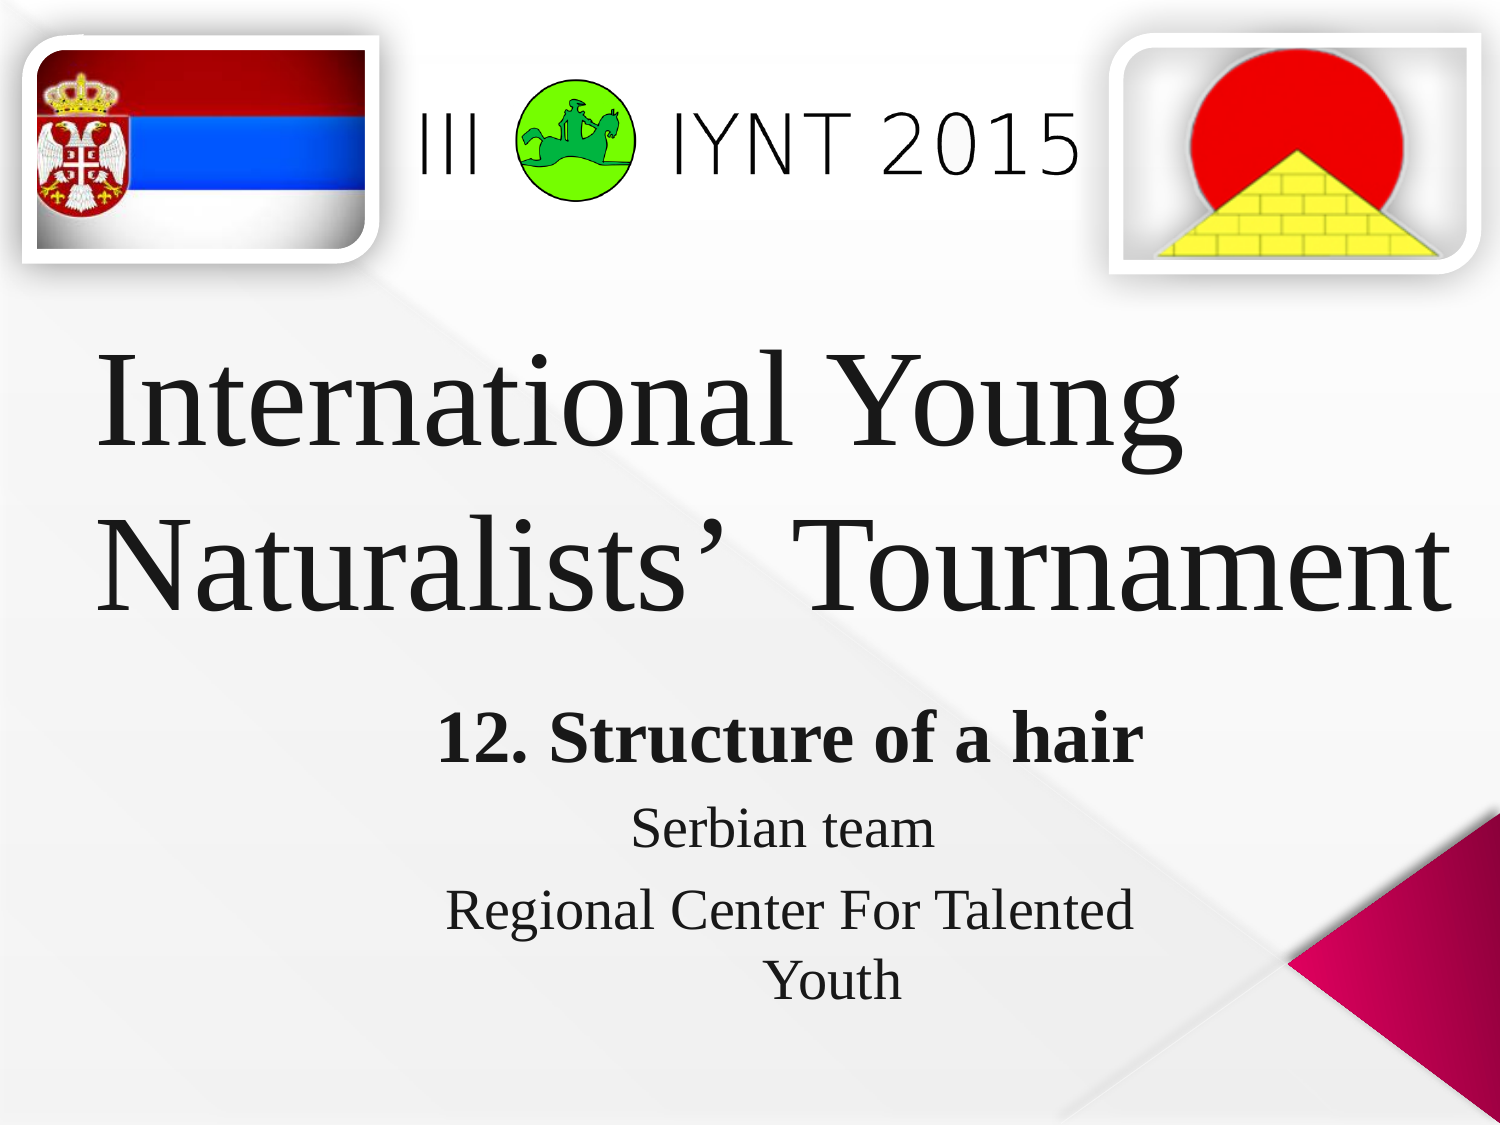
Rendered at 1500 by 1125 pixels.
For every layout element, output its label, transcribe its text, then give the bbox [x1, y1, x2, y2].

subtitle 12. Structure of a hair Serbian team Regional Center For Talented Youth [0, 680, 1223, 1125]
picture [1115, 40, 1475, 268]
title International Young Naturalists’ Tournament [0, 208, 1500, 646]
picture [29, 42, 373, 257]
picture [418, 63, 1081, 221]
